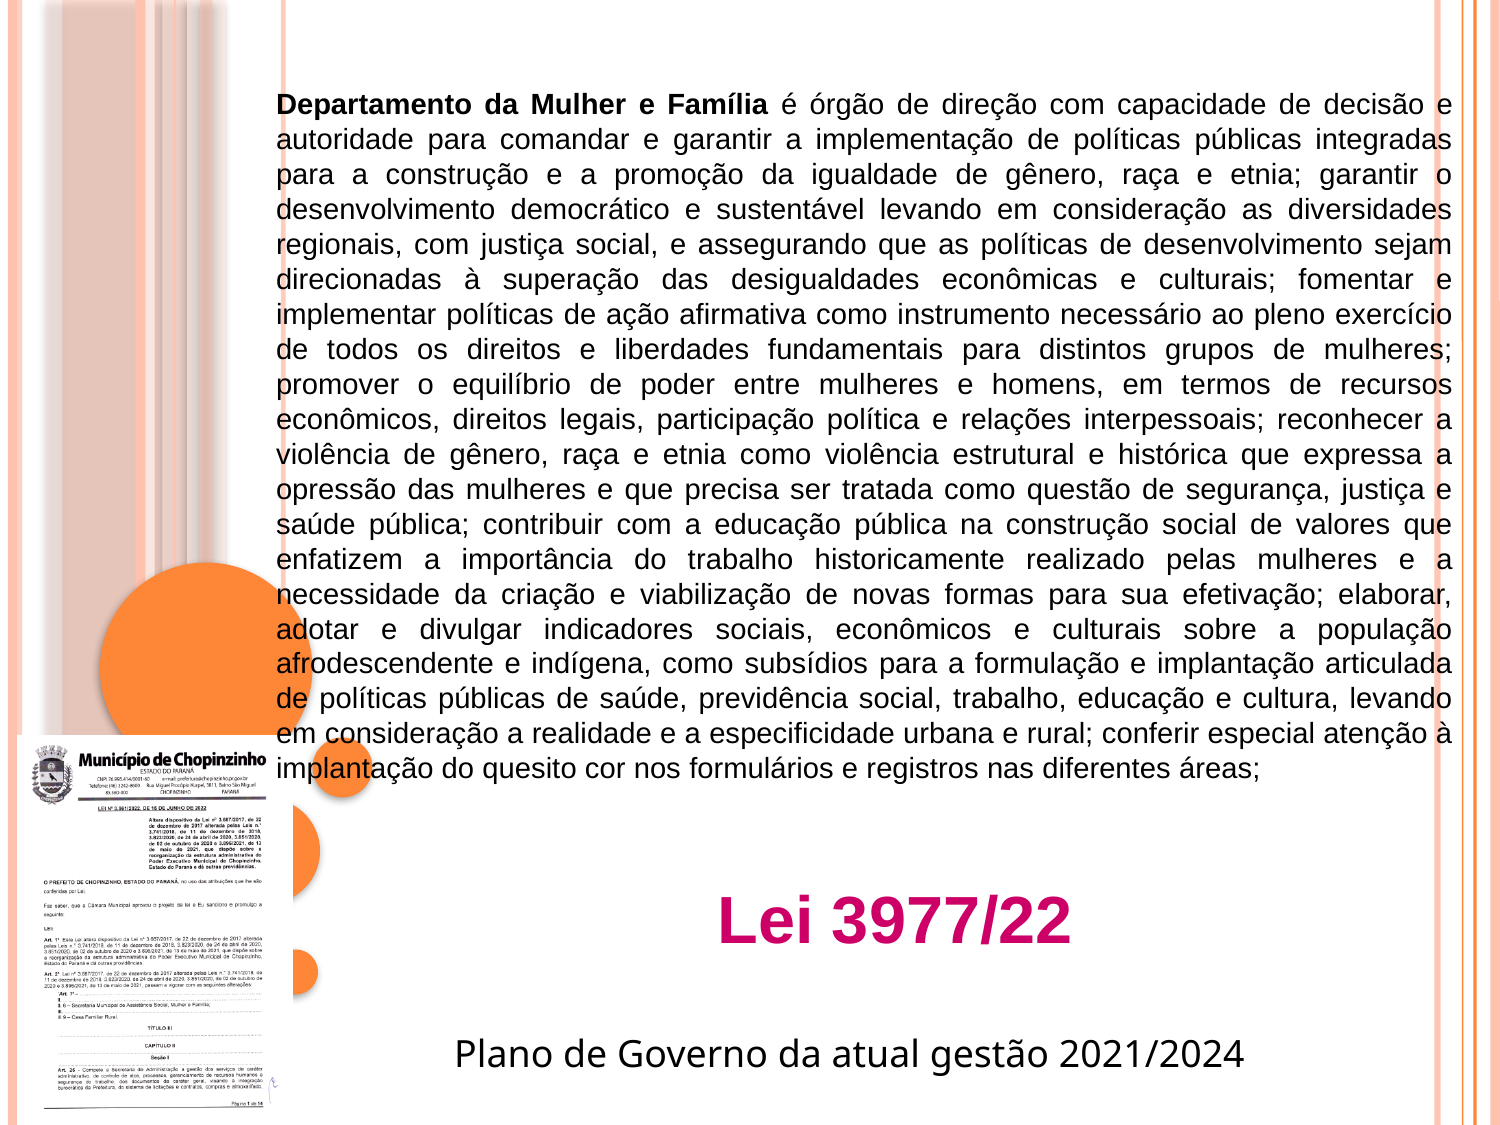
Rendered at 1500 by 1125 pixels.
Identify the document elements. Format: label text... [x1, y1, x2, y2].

text_box Lei 3977/22 [702, 869, 1187, 965]
picture [17, 735, 293, 1125]
text_box Plano de Governo da atual gestão 2021/2024 [439, 1023, 1261, 1083]
text_box Departamento da Mulher e Família é órgão de direção com capacidade de decisão e autoridade para comandar e garantir a implementação de políticas públicas integradas para a construção e a promoção da igualdade de gênero, raça e etnia; garantir o desenvolvimento democrático e sustentável levando em consideração as diversidades regionais, com justiça social, e assegurando que as políticas de desenvolvimento sejam direcionadas à superação das desigualdades econômicas e culturais; fomentar e implementar políticas de ação afirmativa como instrumento necessário ao pleno exercício de todos os direitos e liberdades fundamentais para distintos grupos de mulheres; promover o equilíbrio de poder entre mulheres e homens, em termos de recursos econômicos, direitos legais, participação política e relações interpessoais; reconhecer a violência de gênero, raça e etnia como violência estrutural e histórica que expressa a opressão das mulheres e que precisa ser tratada como questão de segurança, justiça e saúde pública; contribuir com a educação pública na construção social de valores que enfatizem a importância do trabalho historicamente realizado pelas mulheres e a necessidade da criação e viabilização de novas formas para sua efetivação; elaborar, adotar e divulgar indicadores sociais, econômicos e culturais sobre a população afrodescendente e indígena, como subsídios para a formulação e implantação articulada de políticas públicas de saúde, previdência social, trabalho, educação e cultura, levando em consideração a realidade e a especificidade urbana e rural; conferir especial atenção à implantação do quesito cor nos formulários e registros nas diferentes áreas; [261, 78, 1469, 793]
